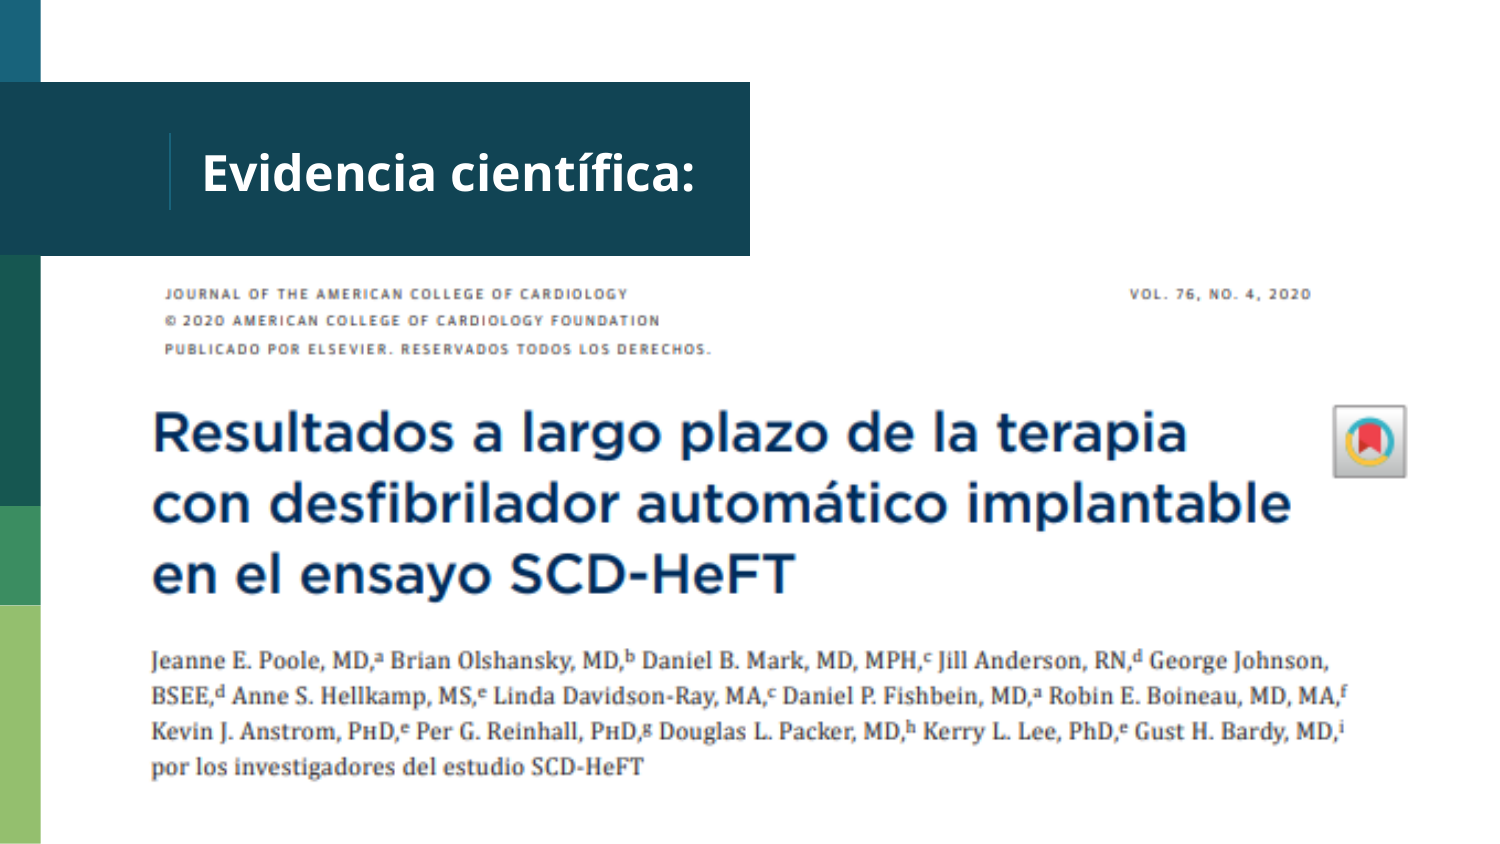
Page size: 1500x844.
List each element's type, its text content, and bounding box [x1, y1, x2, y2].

picture [153, 273, 1325, 369]
title Evidencia científica: [186, 87, 713, 256]
picture [138, 399, 1420, 791]
